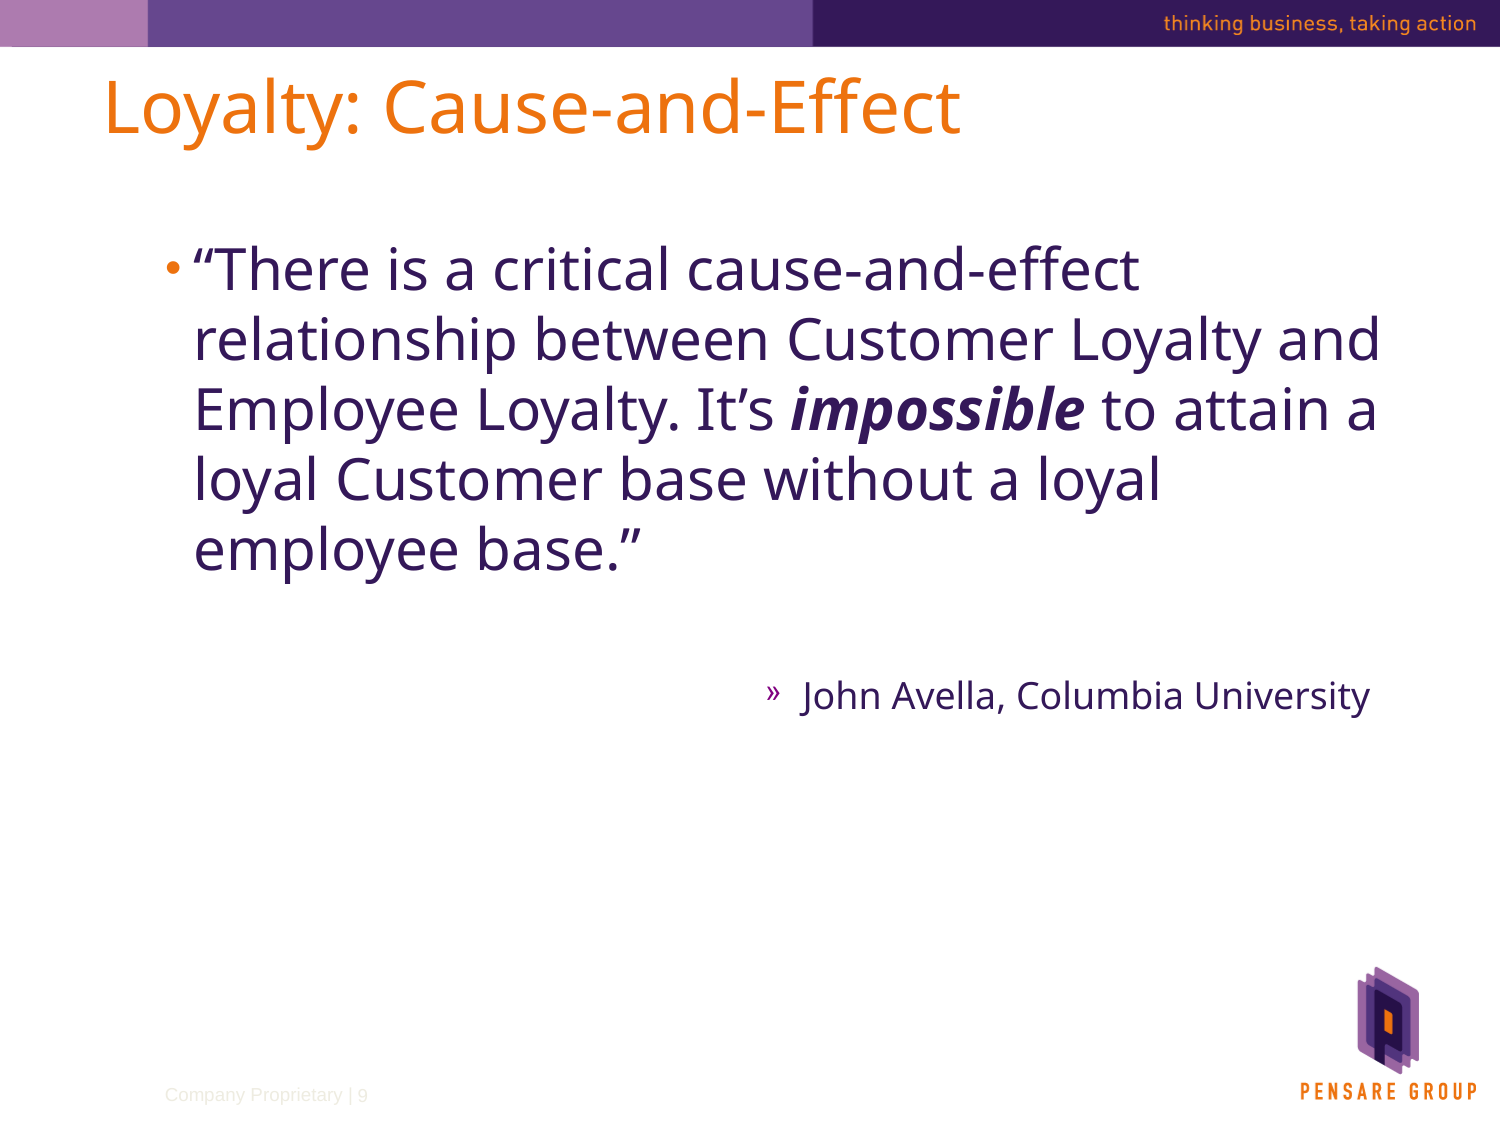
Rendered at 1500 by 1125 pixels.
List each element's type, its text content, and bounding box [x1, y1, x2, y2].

title Loyalty: Cause-and-Effect [87, 52, 1131, 151]
list “There is a critical cause-and-effect relationship between Customer Loyalty and Employee Loyalty. It’s impossible to attain a loyal Customer base without a loyal employee base.” John Avella, Columbia University [149, 224, 1452, 986]
picture [0, 0, 1500, 1125]
